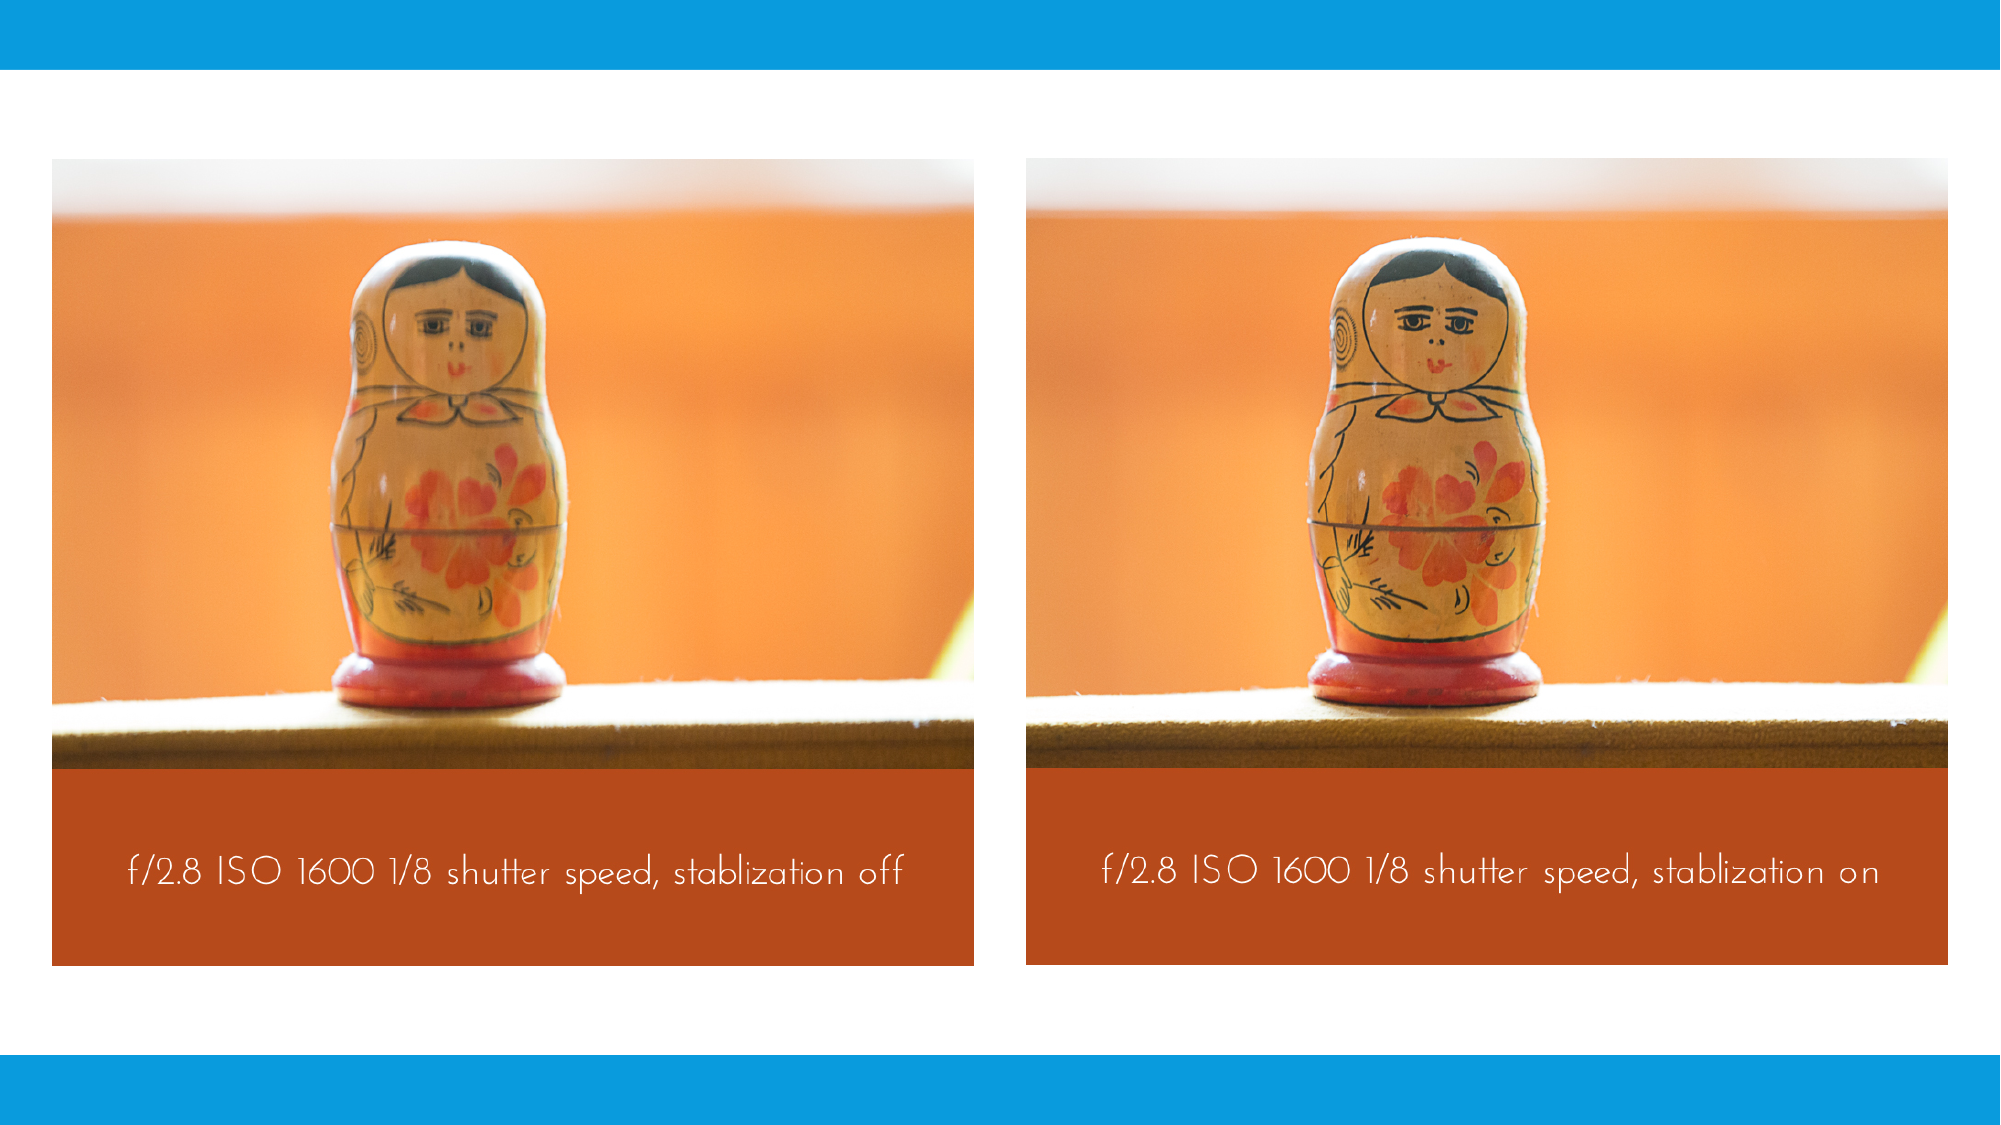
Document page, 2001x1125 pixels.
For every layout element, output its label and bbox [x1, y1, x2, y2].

picture [1026, 158, 1948, 965]
text_box [0, 0, 2000, 69]
text_box [0, 69, 2000, 1056]
text_box [0, 1056, 2000, 1125]
picture [52, 159, 974, 966]
